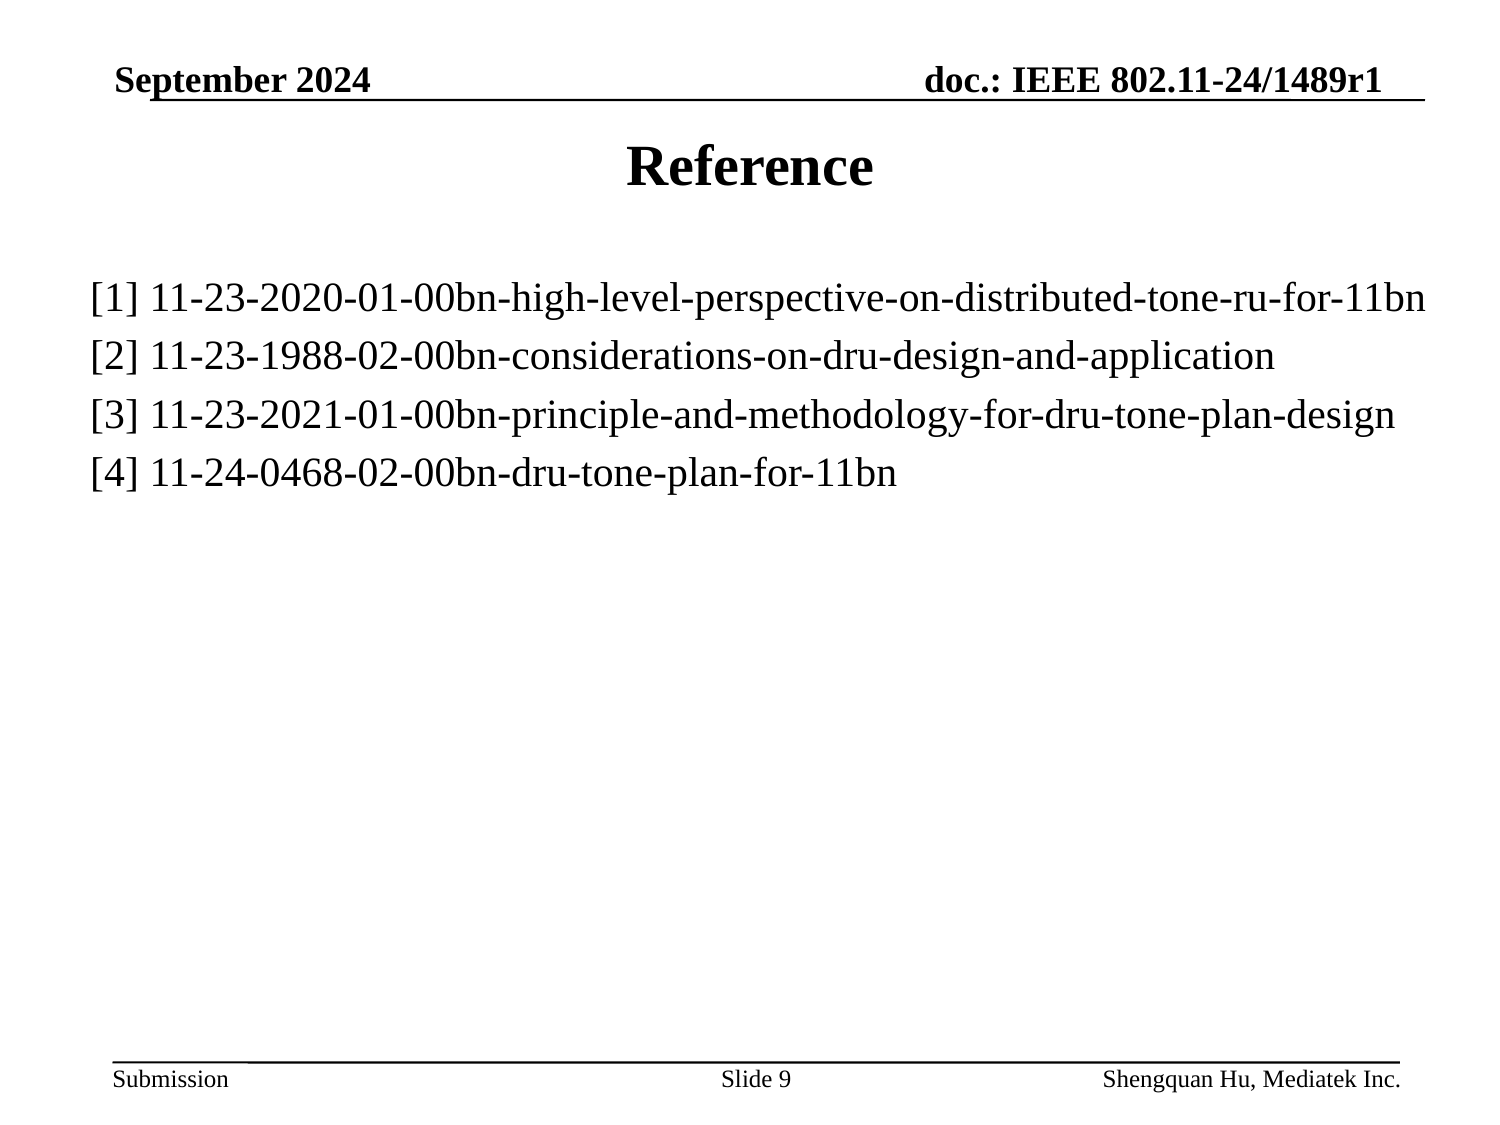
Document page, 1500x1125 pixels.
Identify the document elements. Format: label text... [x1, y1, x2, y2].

footer Shengquan Hu, Mediatek Inc. [1098, 1061, 1402, 1093]
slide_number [114, 54, 374, 101]
list [1] 11-23-2020-01-00bn-high-level-perspective-on-distributed-tone-ru-for-11bn [2] 11-23-1988-02-00bn-considerations-on-dru-design-and-application [3] 11-23-2021-01-00bn-principle-and-methodology-for-dru-tone-plan-design [4] 11-24-0468-02-00bn-dru-tone-plan-for-11bn [74, 262, 1463, 1001]
slide_number Slide 9 [712, 1061, 800, 1093]
title Reference [112, 112, 1388, 213]
